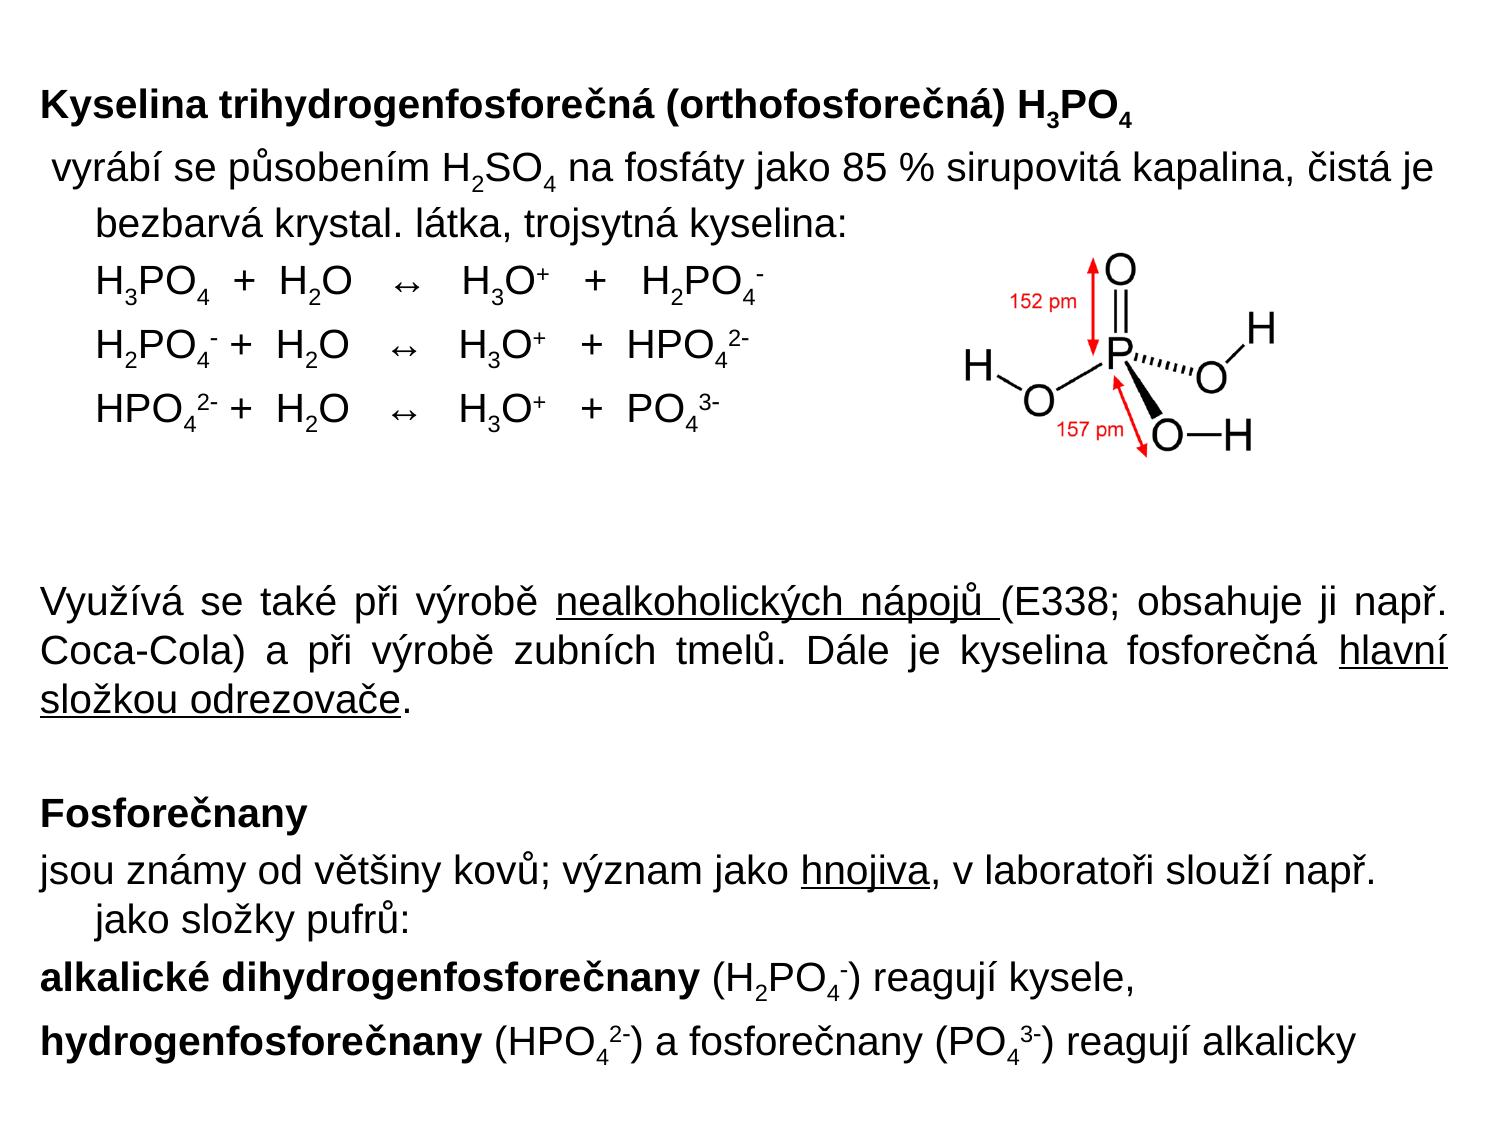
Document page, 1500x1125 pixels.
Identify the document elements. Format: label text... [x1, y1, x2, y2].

picture [949, 237, 1289, 474]
list Kyselina trihydrogenfosforečná (orthofosforečná) H3PO4 vyrábí se působením H2SO4 na fosfáty jako 85 % sirupovitá kapalina, čistá je bezbarvá krystal. látka, trojsytná kyselina: H3PO4 + H2O ↔ H3O+ + H2PO4 H2PO4 + H2O ↔ H3O+ + HPO42 HPO42 + H2O ↔ H3O+ + PO43 Využívá se také při výrobě nealkoholických nápojů (E338; obsahuje ji např. Coca-Cola) a při výrobě zubních tmelů. Dále je kyselina fosforečná hlavní složkou odrezovače. Fosforečnany jsou známy od většiny kovů; význam jako hnojiva, v laboratoři slouží např. jako složky pufrů: alkalické dihydrogenfosforečnany (H2PO4) reagují kysele, hydrogenfosforečnany (HPO42) a fosforečnany (PO43) reagují alkalicky [24, 12, 1463, 1088]
